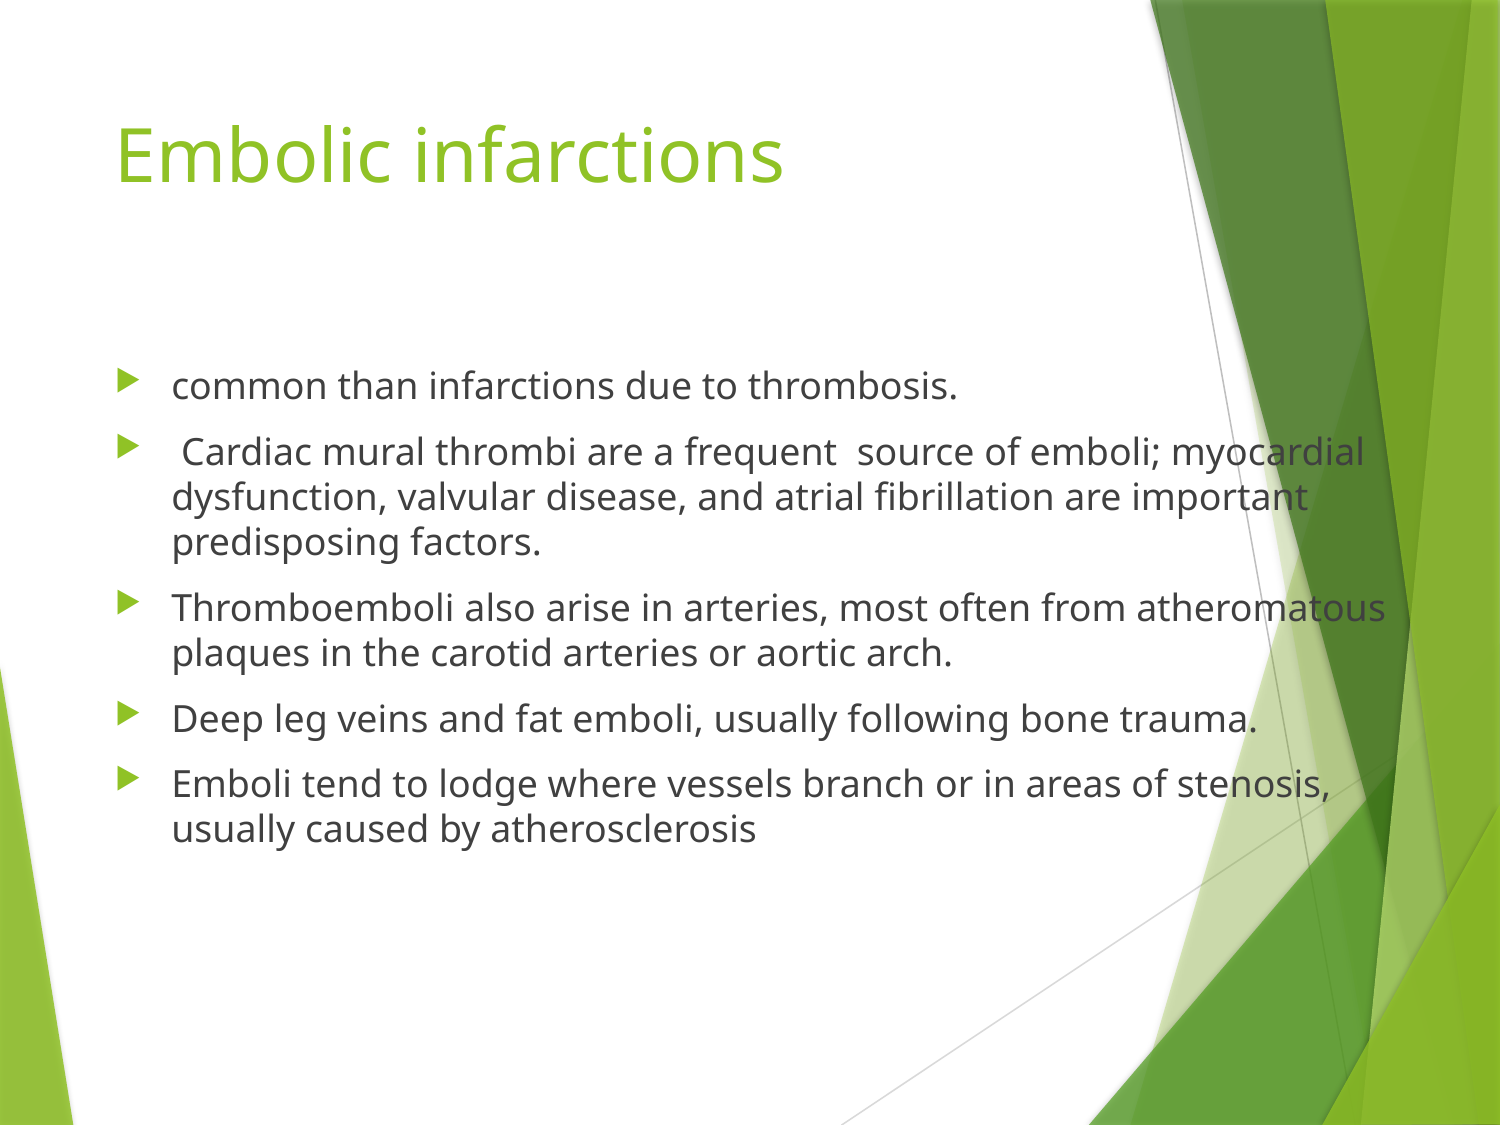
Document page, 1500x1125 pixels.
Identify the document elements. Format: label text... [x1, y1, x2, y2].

list common than infarctions due to thrombosis. Cardiac mural thrombi are a frequent source of emboli; myocardial dysfunction, valvular disease, and atrial fibrillation are important predisposing factors. Thromboemboli also arise in arteries, most often from atheromatous plaques in the carotid arteries or aortic arch. Deep leg veins and fat emboli, usually following bone trauma. Emboli tend to lodge where vessels branch or in areas of stenosis, usually caused by atherosclerosis [99, 354, 1424, 992]
title Embolic infarctions [99, 99, 1142, 317]
